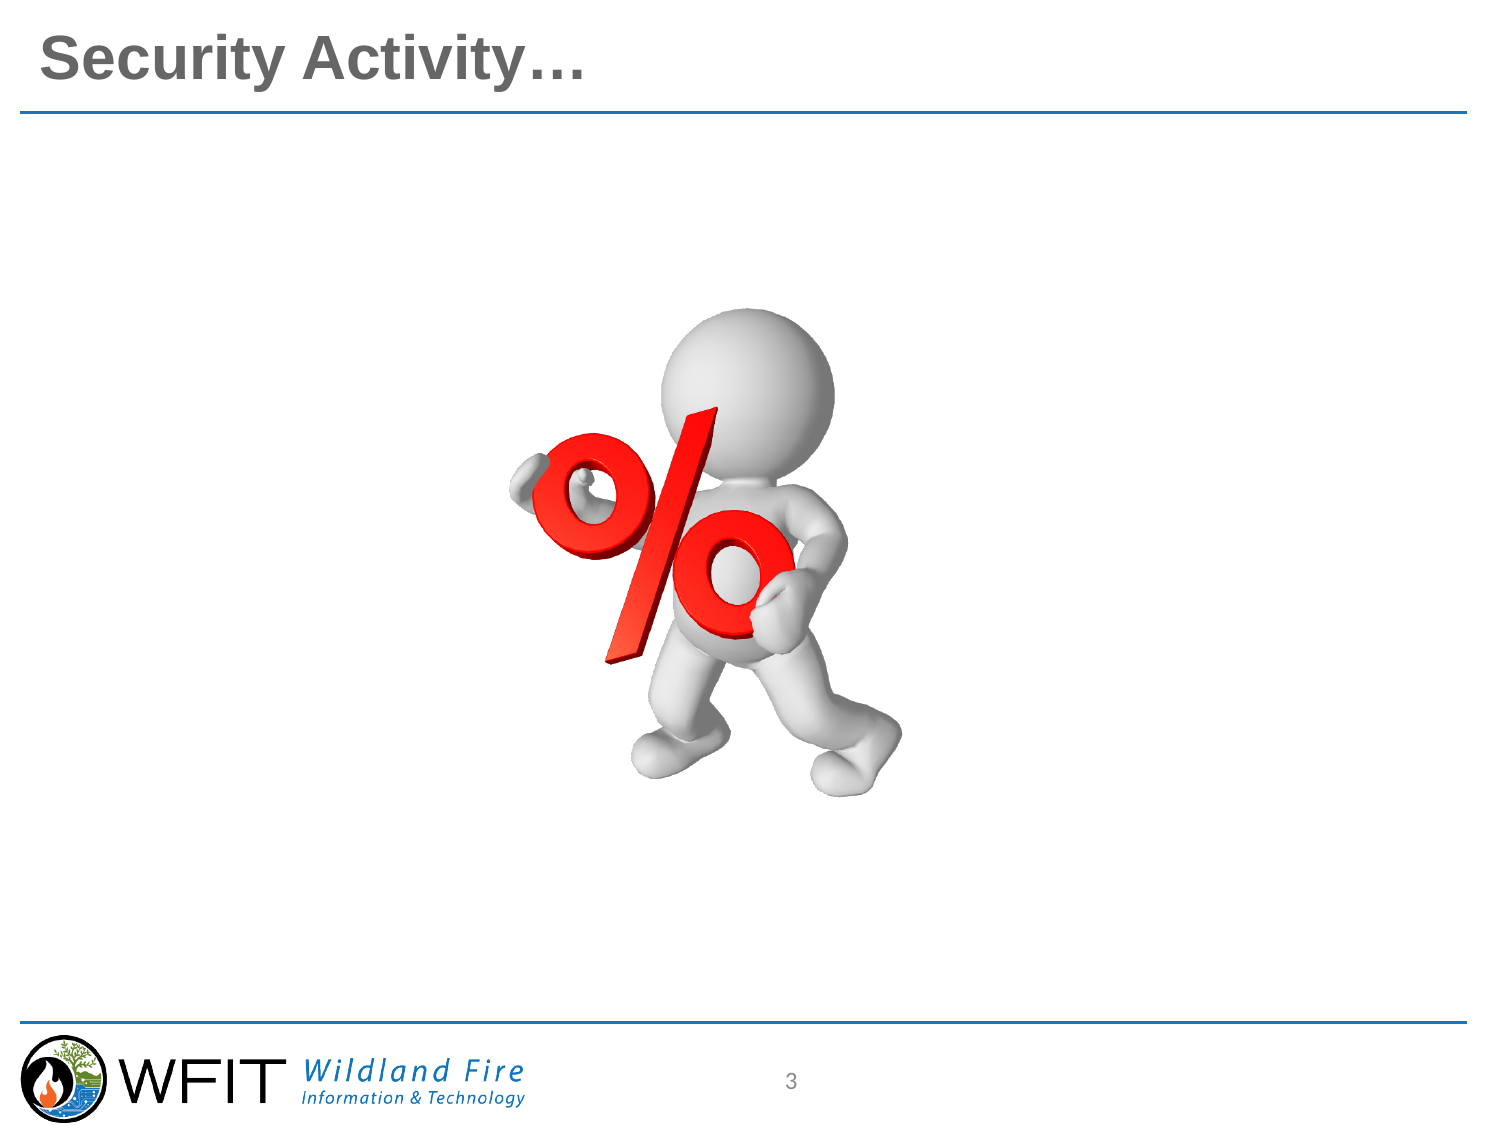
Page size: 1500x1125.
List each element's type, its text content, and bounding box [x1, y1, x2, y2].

picture [487, 299, 988, 801]
title Security Activity… [24, 1, 1463, 107]
picture [20, 1035, 525, 1123]
